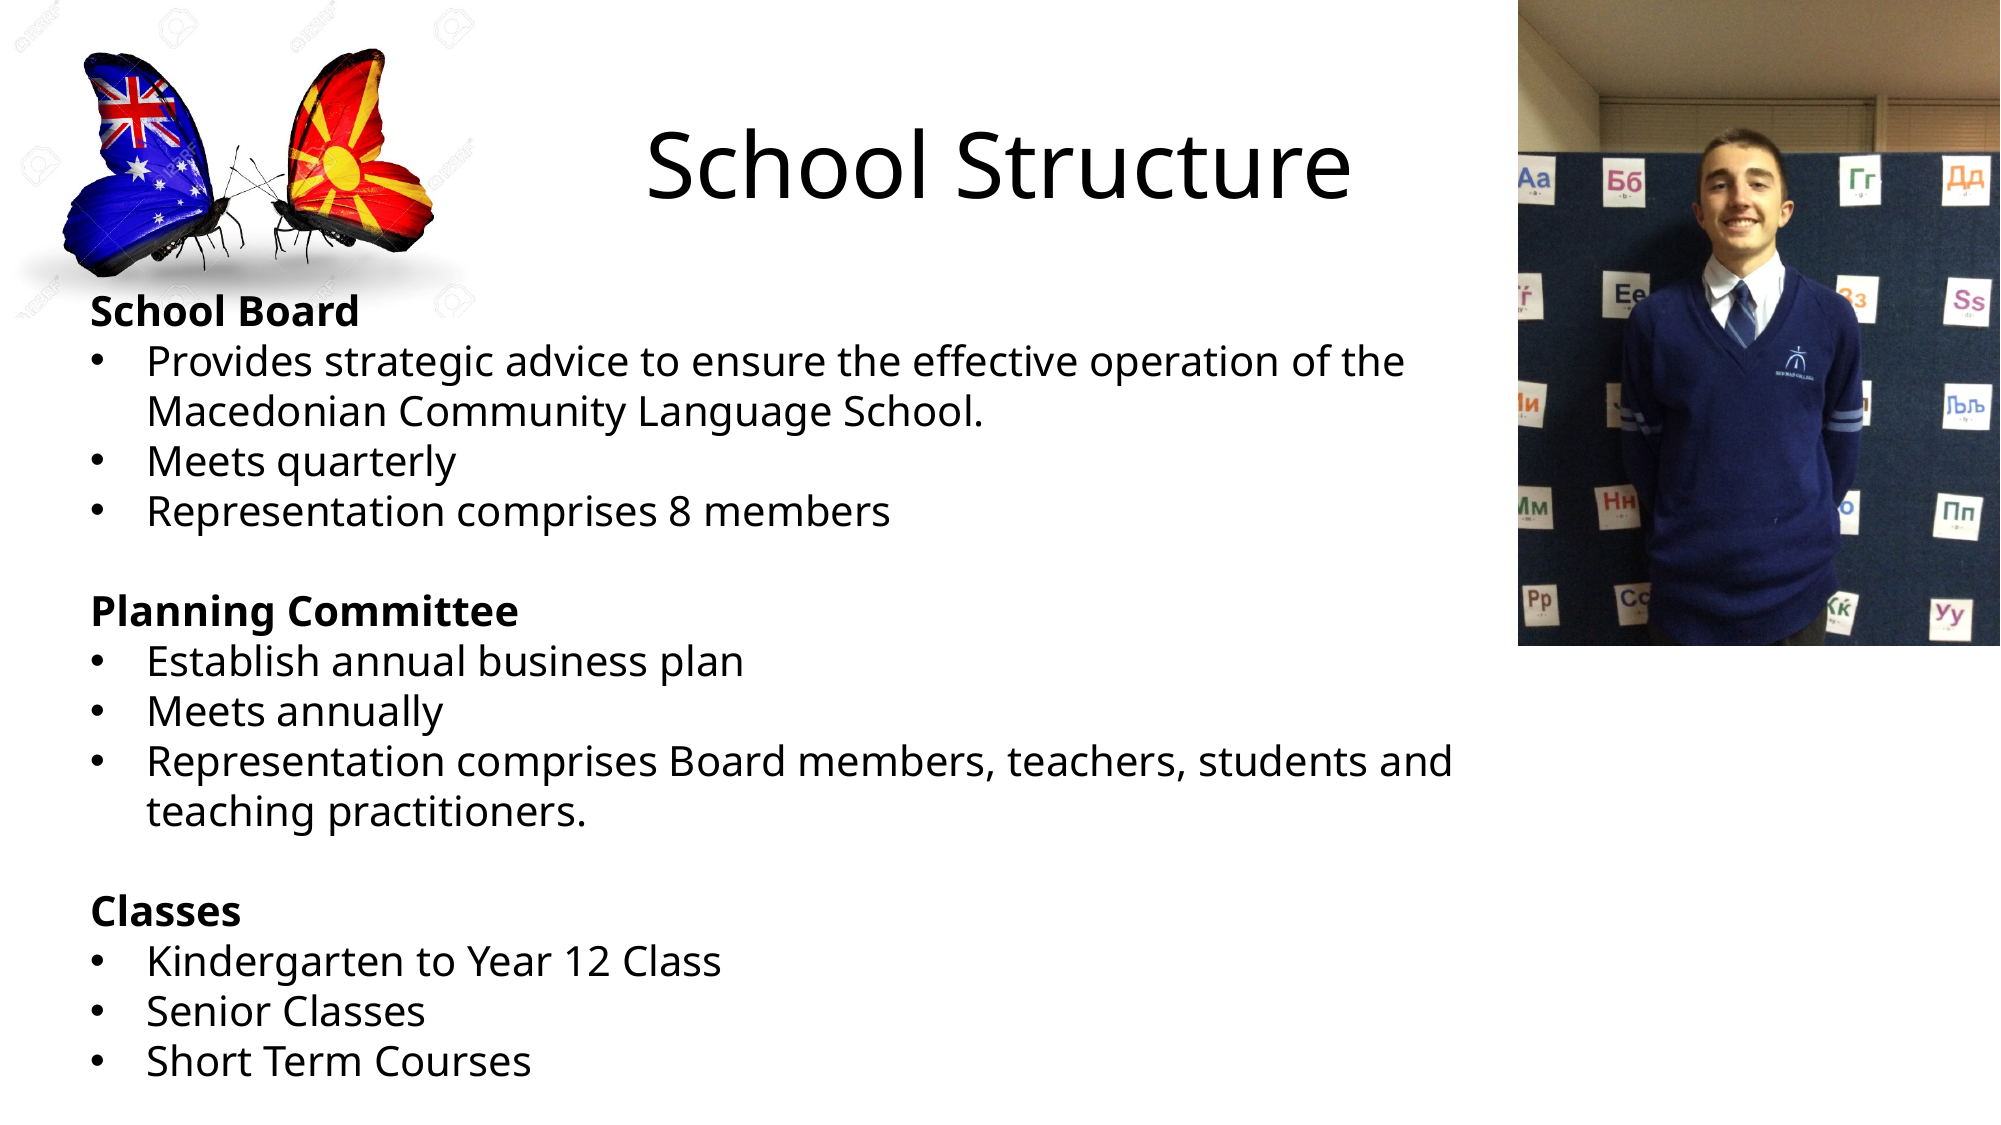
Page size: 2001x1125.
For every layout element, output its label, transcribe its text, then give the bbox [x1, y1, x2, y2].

text_box School Board Provides strategic advice to ensure the effective operation of the Macedonian Community Language School. Meets quarterly Representation comprises 8 members Planning Committee Establish annual business plan Meets annually Representation comprises Board members, teachers, students and teaching practitioners. Classes Kindergarten to Year 12 Class Senior Classes Short Term Courses [75, 277, 1501, 1093]
title School Structure [488, 59, 1518, 277]
picture [1435, 0, 2000, 646]
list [0, 0, 488, 318]
